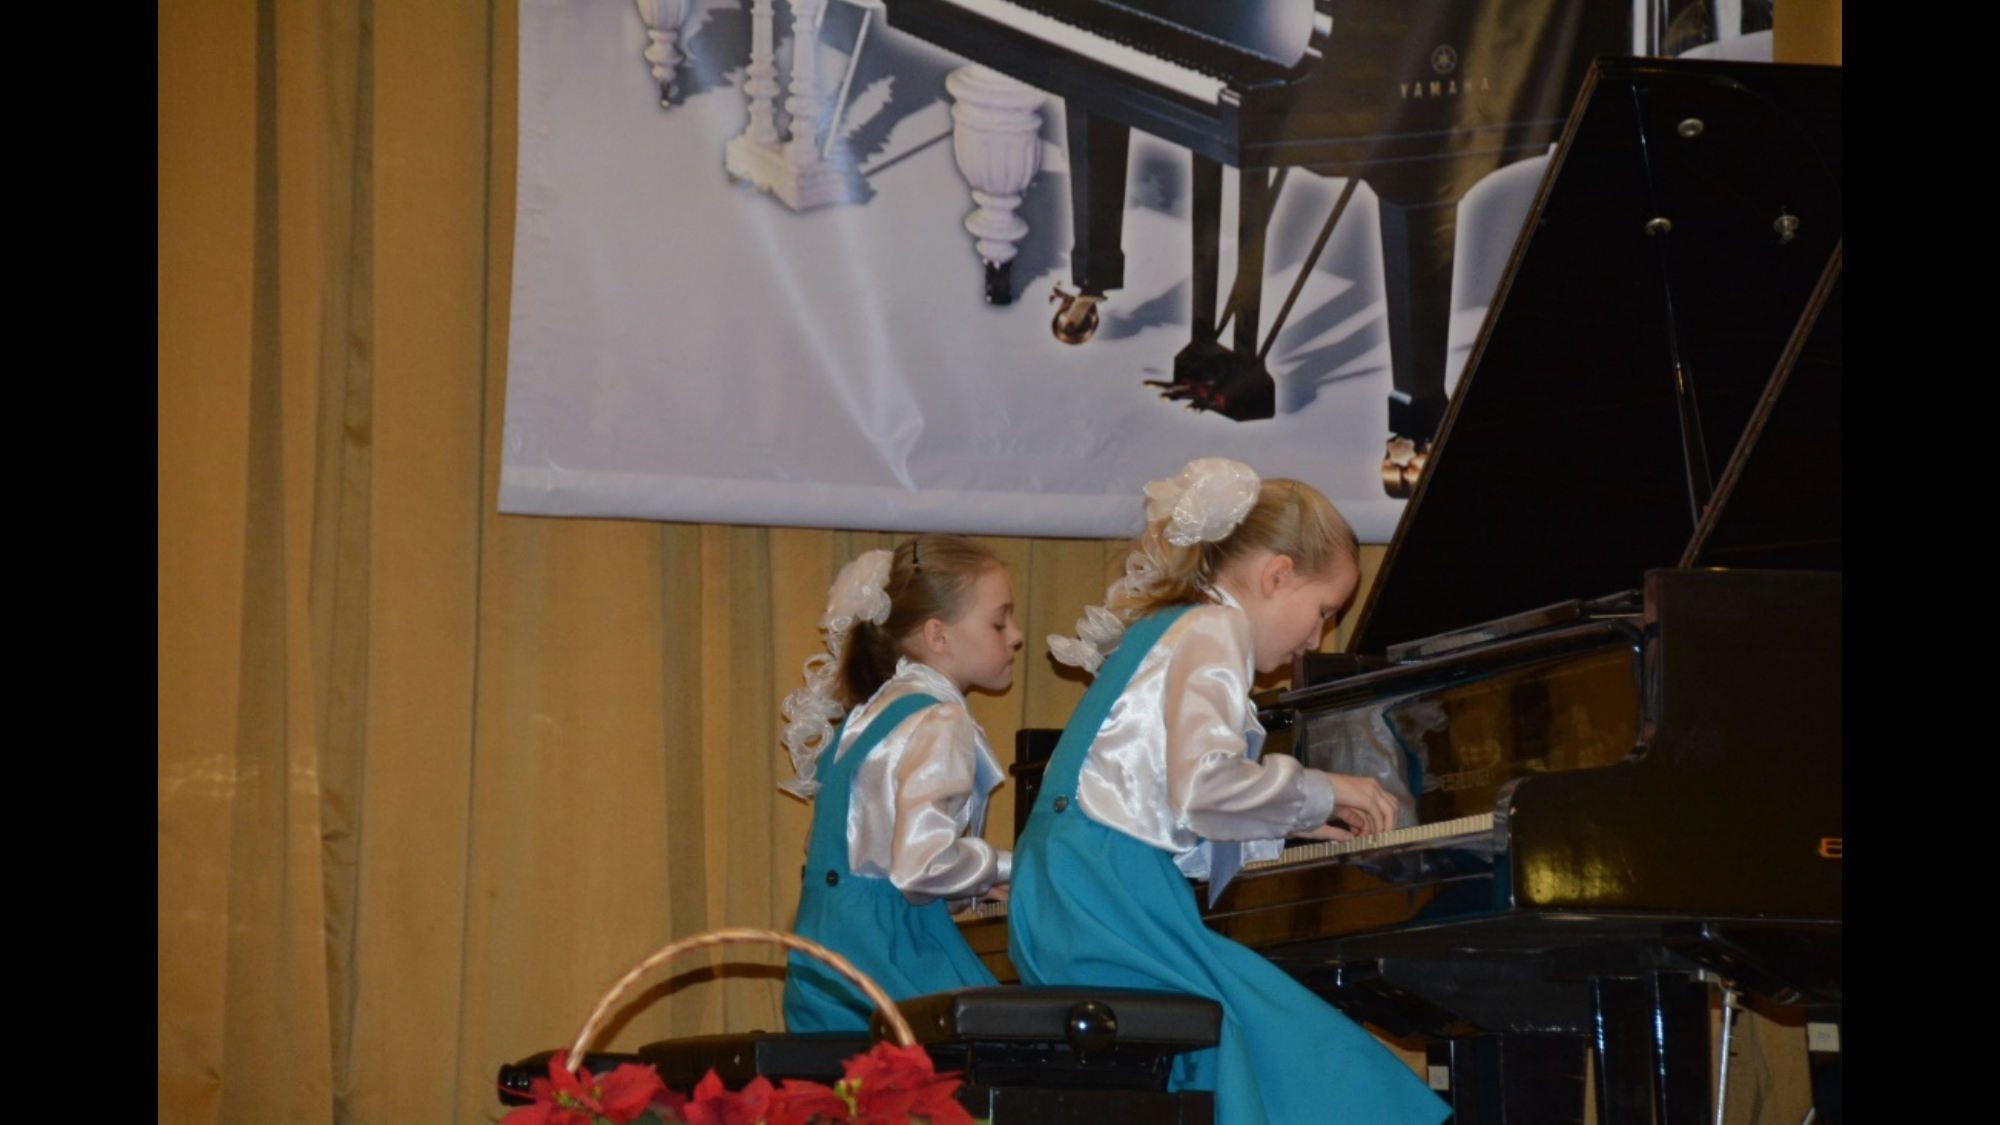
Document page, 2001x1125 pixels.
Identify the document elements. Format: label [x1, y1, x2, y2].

picture [158, 0, 1842, 1125]
